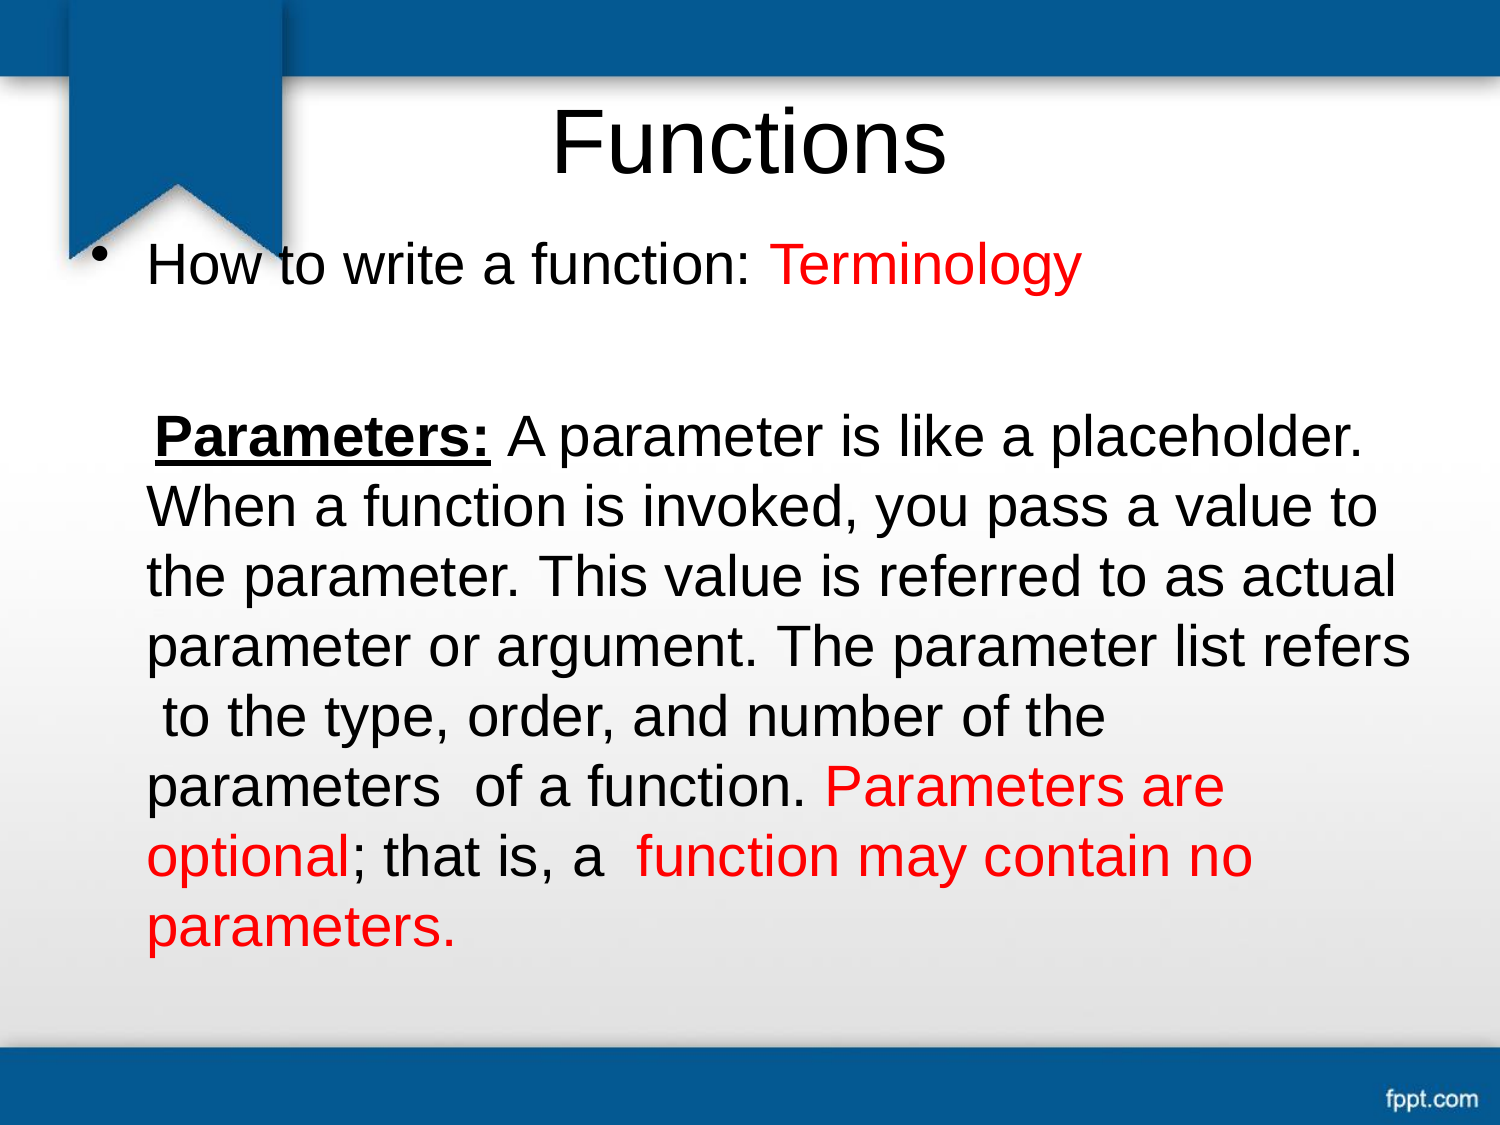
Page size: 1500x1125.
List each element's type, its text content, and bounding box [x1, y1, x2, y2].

title Functions [548, 79, 951, 223]
list How to write a function: Terminology Parameters: A parameter is like a placeholder. When a function is invoked, you pass a value to the parameter. This value is referred to as actual parameter or argument. The parameter list refers to the type, order, and number of the parameters of a function. Parameters are optional; that is, a function may contain no parameters. [84, 223, 1416, 959]
picture [0, 0, 1500, 1125]
